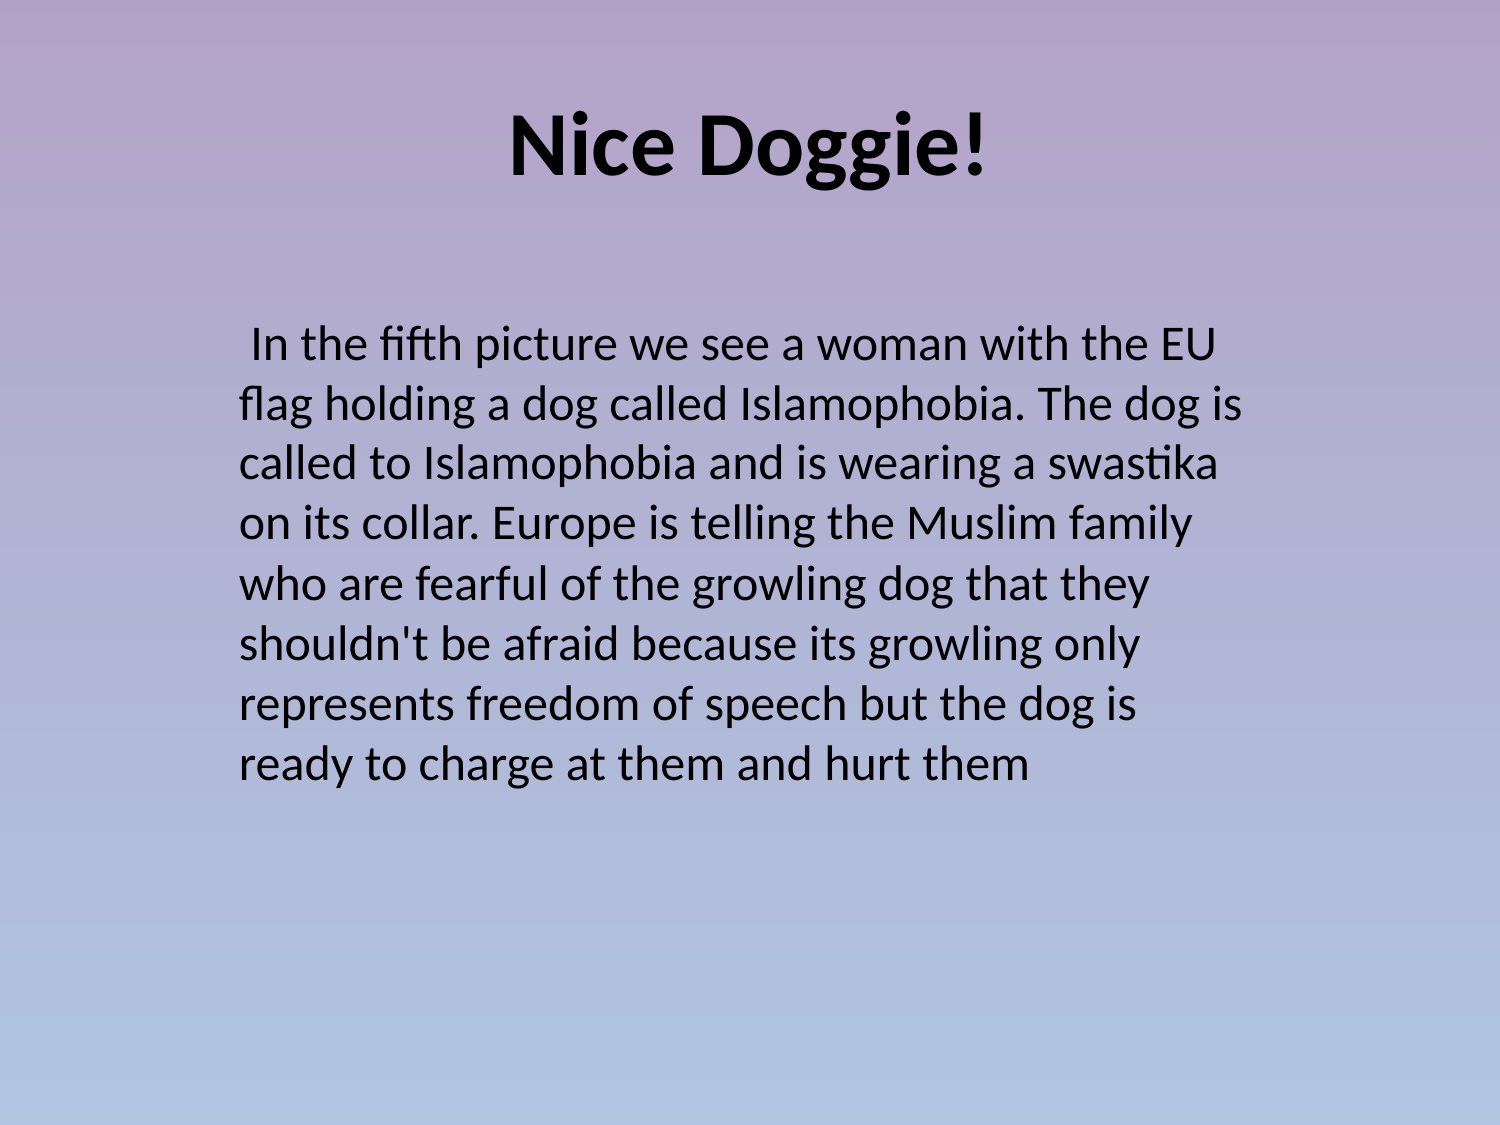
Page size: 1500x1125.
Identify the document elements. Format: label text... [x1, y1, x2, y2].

text_box In the fifth picture we see a woman with the EU flag holding a dog called Islamophobia. The dog is called to Islamophobia and is wearing a swastika on its collar. Europe is telling the Muslim family who are fearful of the growling dog that they shouldn't be afraid because its growling only represents freedom of speech but the dog is ready to charge at them and hurt them [224, 302, 1276, 798]
title Nice Doggie! [75, 45, 1425, 233]
